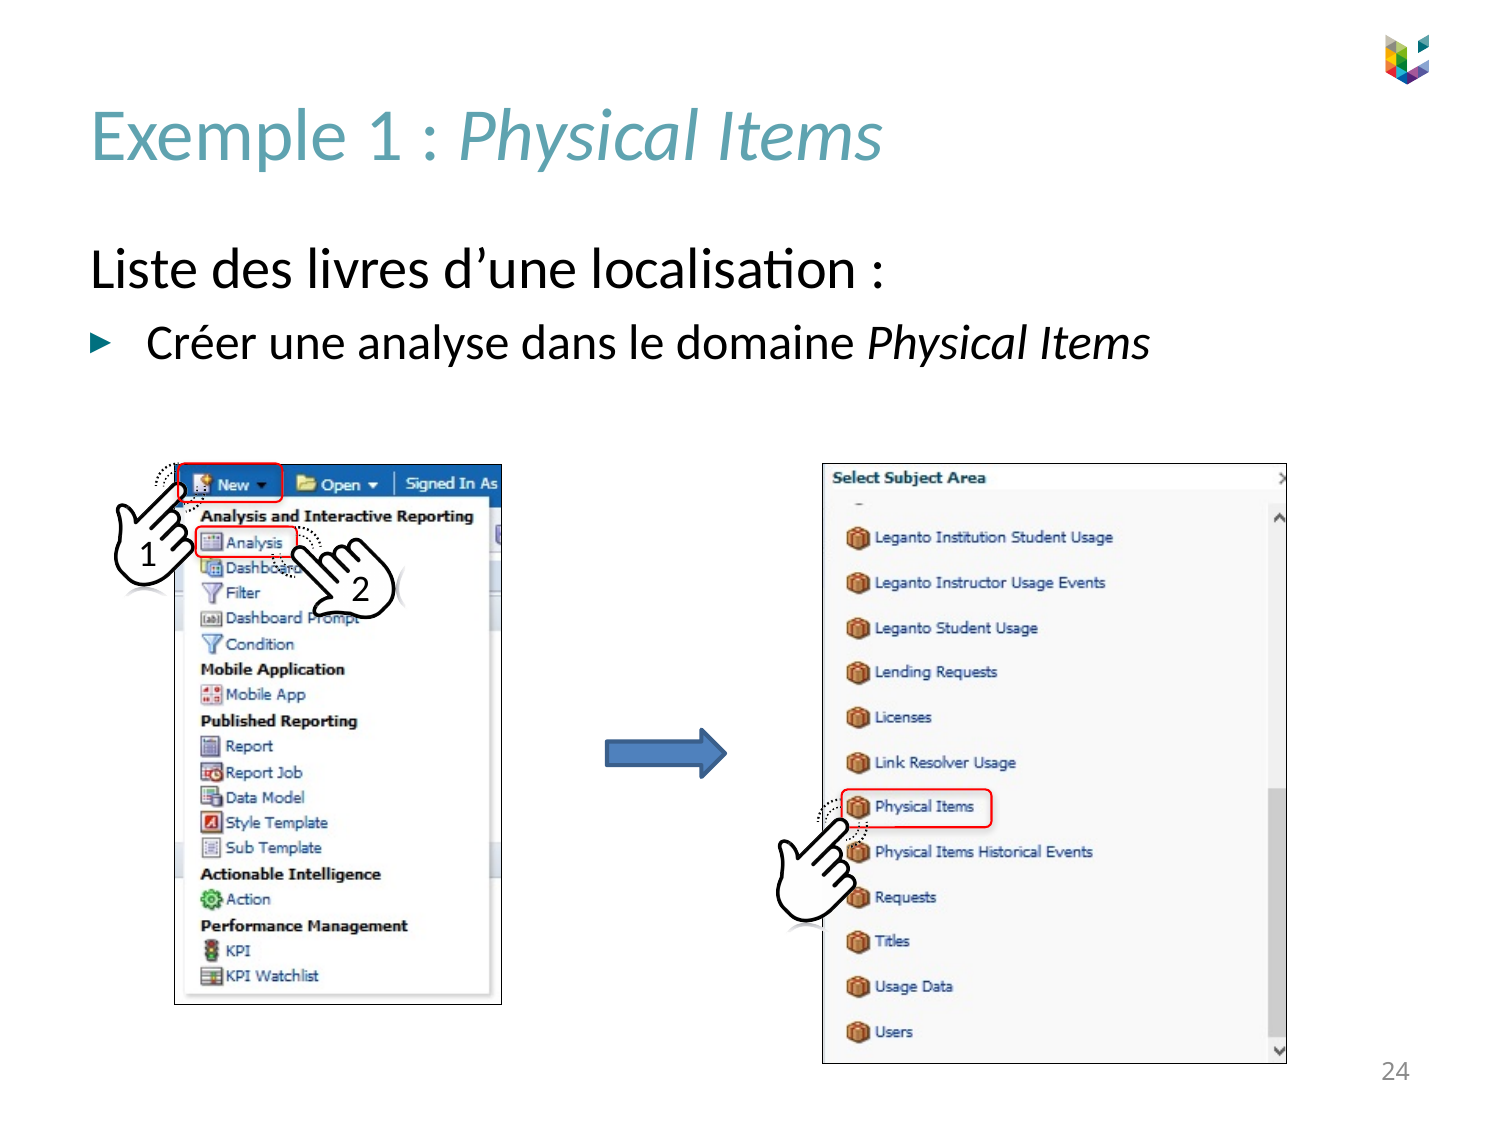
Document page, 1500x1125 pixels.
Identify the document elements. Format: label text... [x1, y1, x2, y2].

picture [774, 463, 1287, 1064]
title Exemple 1 : Physical Items [75, 79, 1425, 182]
picture [1366, 15, 1448, 104]
slide_number 24 [1074, 1042, 1425, 1103]
text_box [604, 727, 728, 779]
picture [111, 458, 502, 1006]
list Liste des livres d’une localisation : Créer une analyse dans le domaine Physical Items [75, 222, 1425, 965]
